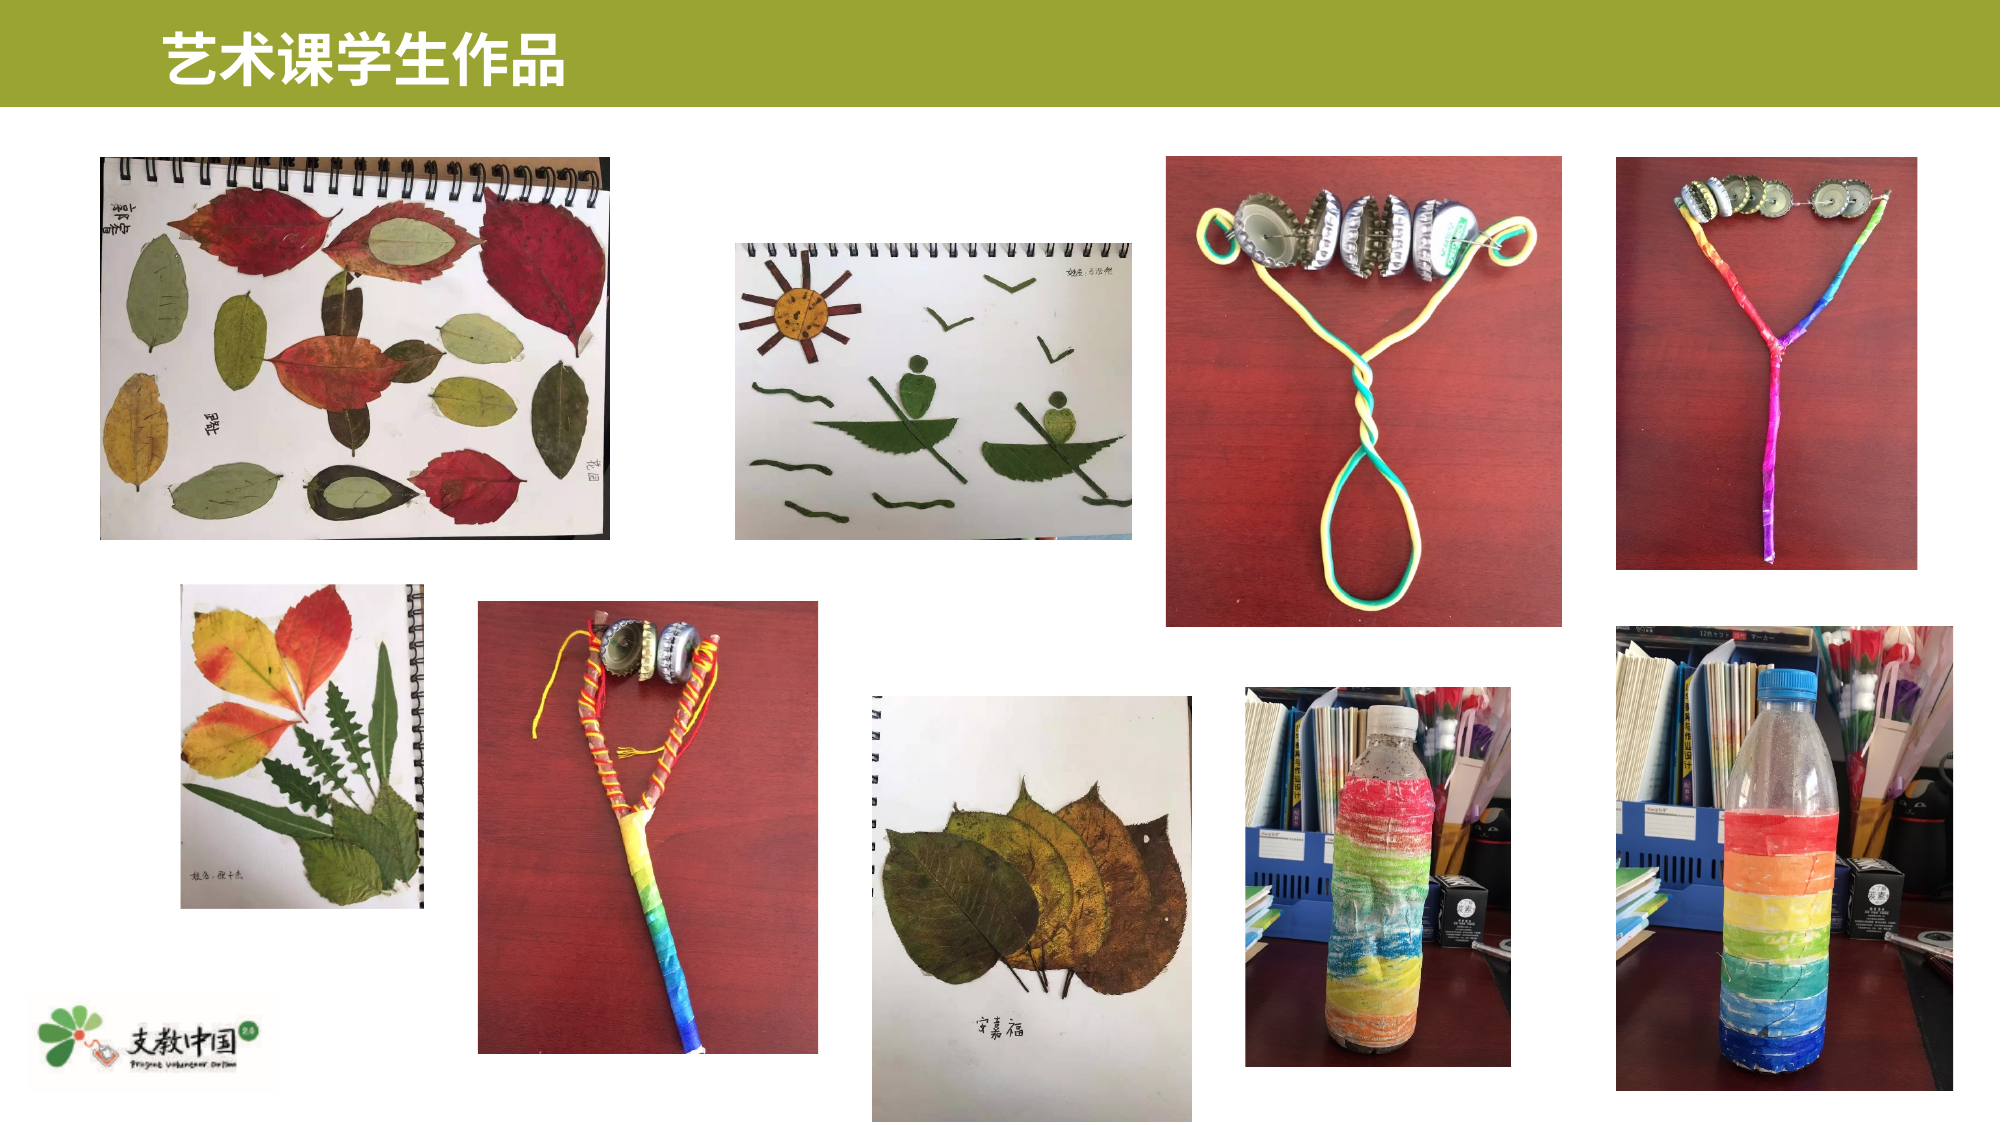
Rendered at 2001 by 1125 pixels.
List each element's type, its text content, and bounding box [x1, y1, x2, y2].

picture [735, 243, 1132, 540]
picture [872, 696, 1192, 1122]
picture [1245, 687, 1511, 1067]
picture [139, 585, 465, 908]
picture [1616, 157, 1918, 570]
picture [477, 601, 819, 1054]
picture [100, 157, 610, 540]
picture [1616, 626, 1954, 1091]
picture [27, 993, 279, 1092]
picture [1165, 156, 1562, 627]
list 艺术课学生作品 [145, 23, 772, 84]
